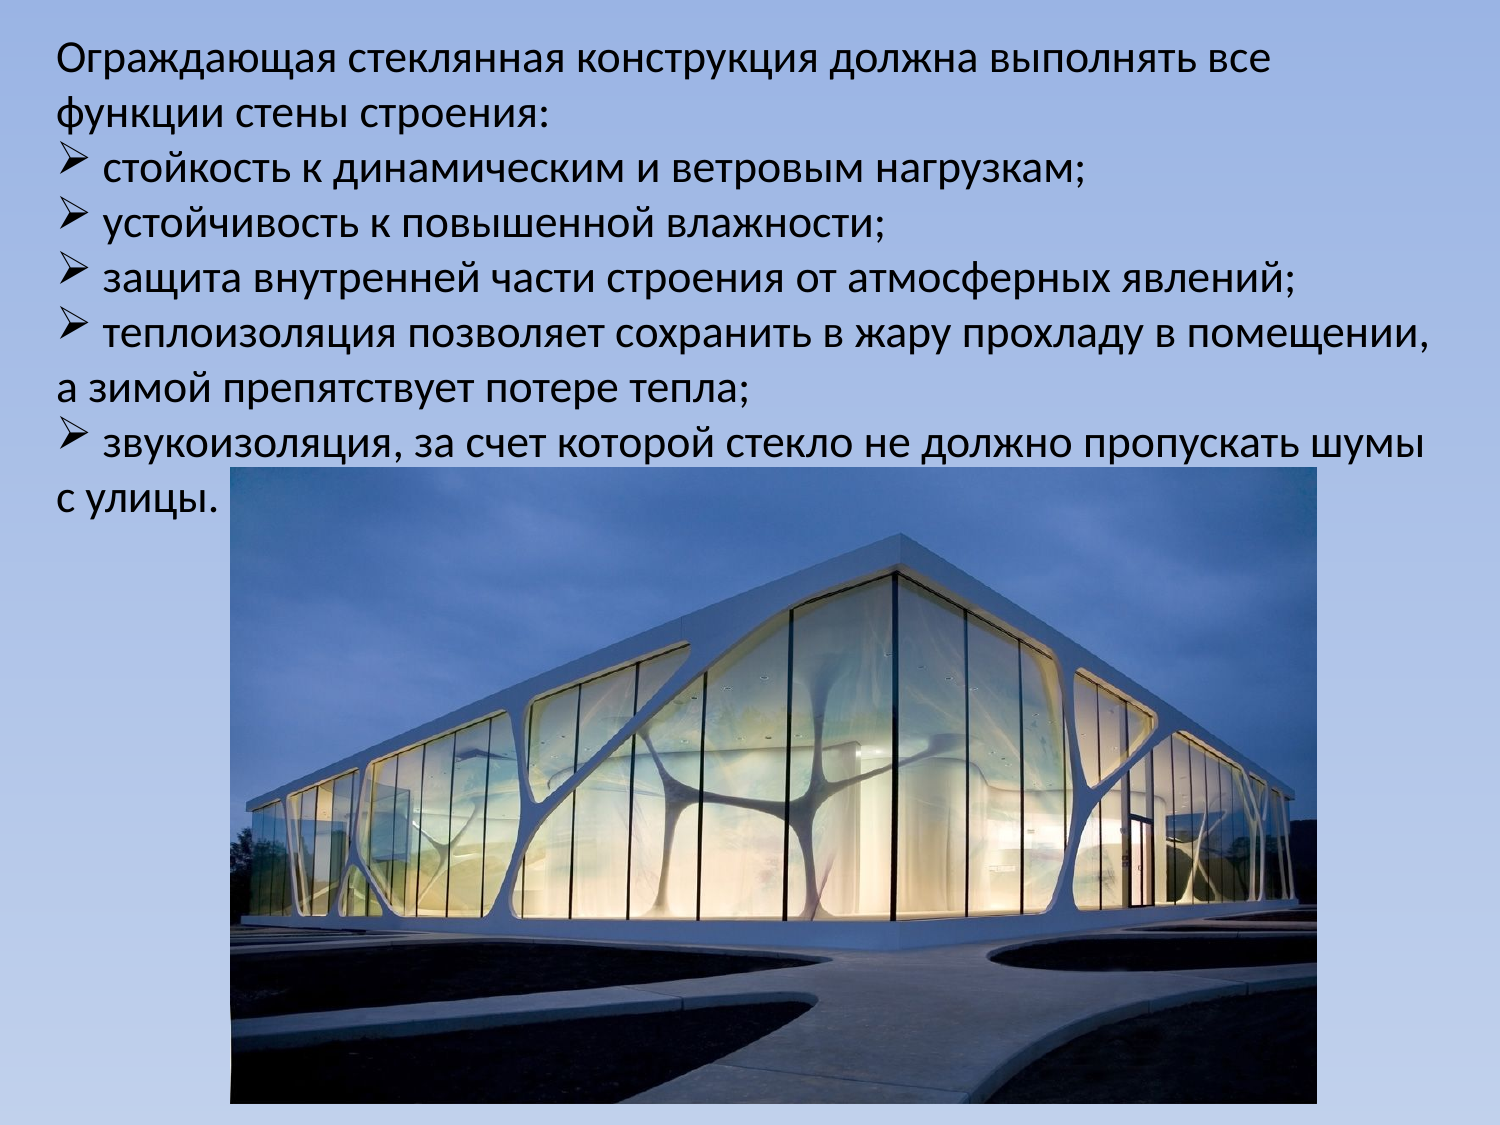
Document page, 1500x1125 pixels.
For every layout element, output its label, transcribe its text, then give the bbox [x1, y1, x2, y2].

text_box Ограждающая стеклянная конструкция должна выполнять все функции стены строения: стойкость к динамическим и ветровым нагрузкам; устойчивость к повышенной влажности; защита внутренней части строения от атмосферных явлений; теплоизоляция позволяет сохранить в жару прохладу в помещении, а зимой препятствует потере тепла; звукоизоляция, за счет которой стекло не должно пропускать шумы с улицы. [41, 19, 1459, 529]
picture [229, 467, 1318, 1105]
